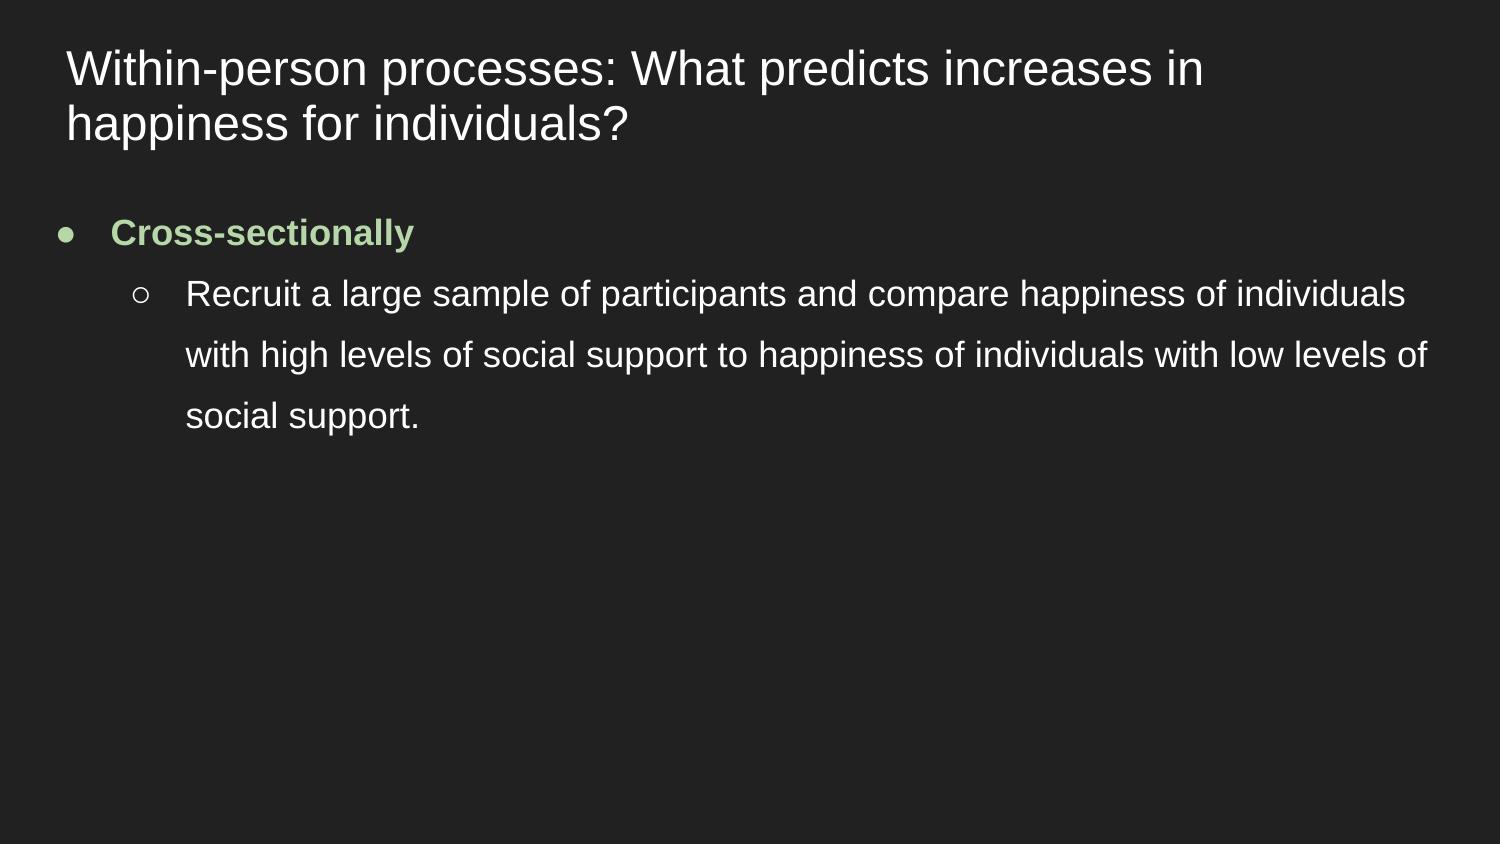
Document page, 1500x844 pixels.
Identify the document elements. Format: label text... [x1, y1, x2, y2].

list Cross-sectionally Recruit a large sample of participants and compare happiness of individuals with high levels of social support to happiness of individuals with low levels of social support. [20, 177, 1480, 833]
title Within-person processes: What predicts increases in happiness for individuals? [51, 26, 1449, 166]
